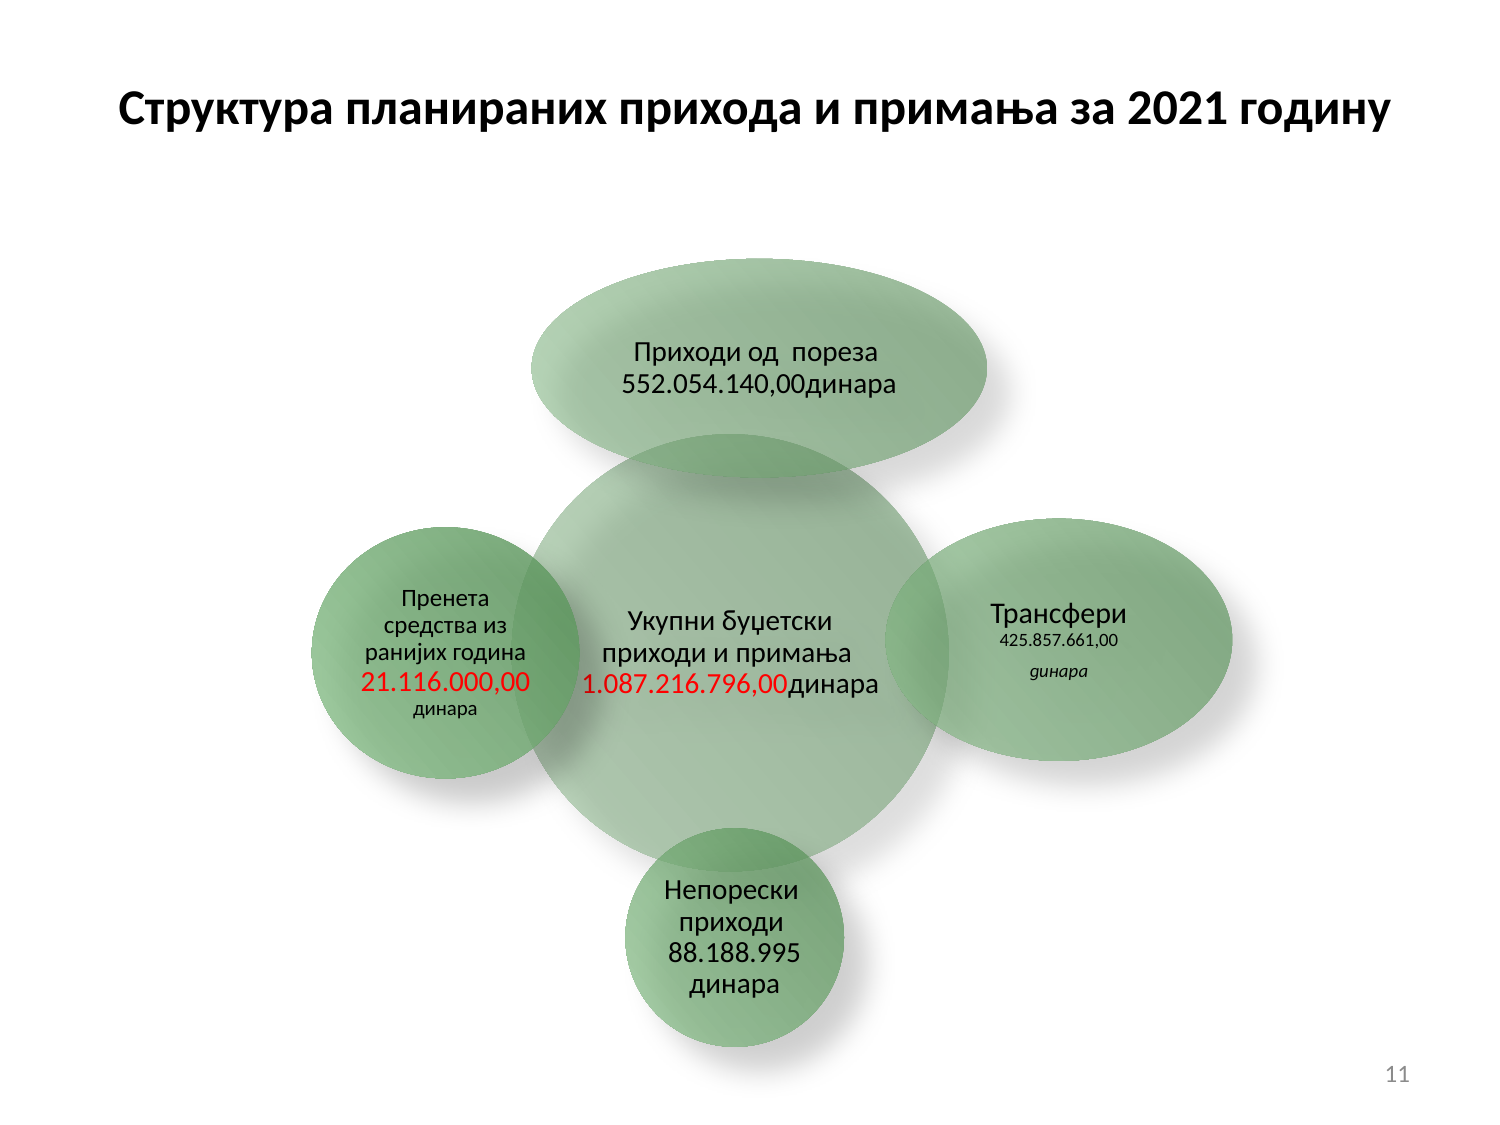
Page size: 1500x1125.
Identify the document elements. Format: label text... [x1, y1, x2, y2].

slide_number 11 [1074, 1042, 1425, 1103]
title Структура планираних прихода и примања за 2021 годину [80, 40, 1431, 169]
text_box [203, 258, 1297, 1048]
